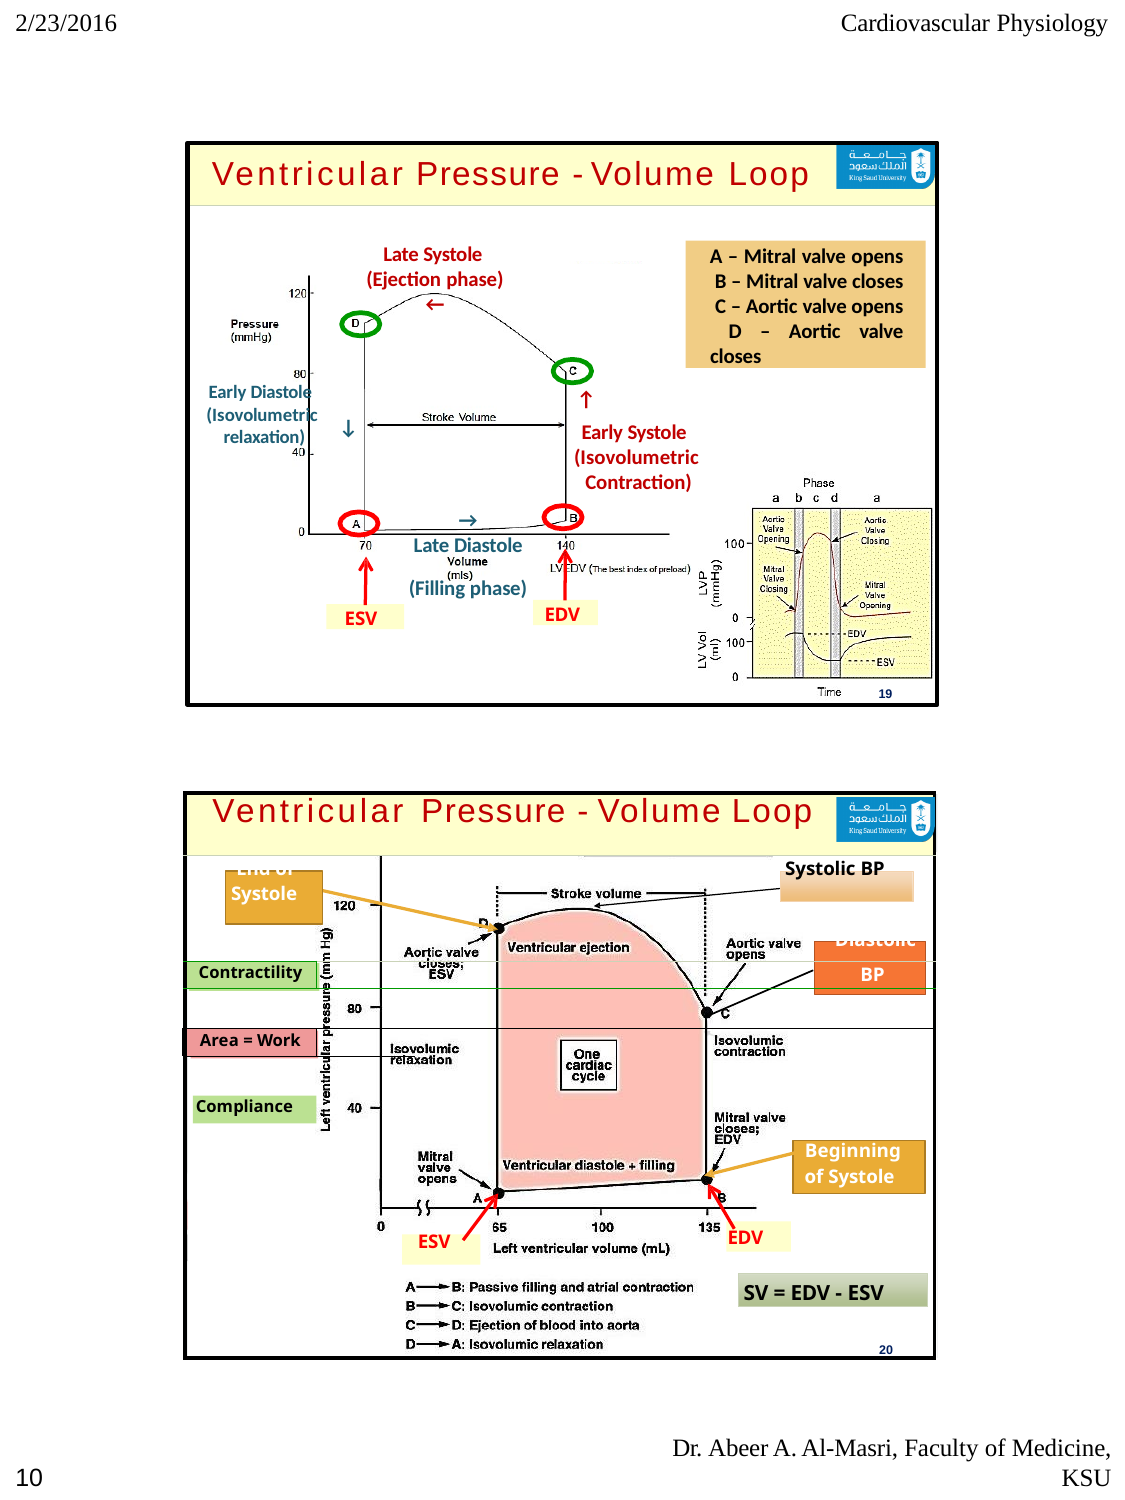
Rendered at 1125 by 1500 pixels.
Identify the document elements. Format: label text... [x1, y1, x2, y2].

table_cell [187, 989, 933, 1028]
table_cell ESV [415, 1056, 573, 1356]
text_box 2/23/2016 [13, 6, 119, 37]
table_cell End of Systole [187, 856, 415, 961]
table_header - Volume [573, 795, 728, 855]
table_header Ventricular [187, 795, 415, 855]
table_cell Area = Work [187, 1029, 316, 1056]
table_cell Compliance [187, 1057, 415, 1356]
text_box [187, 142, 938, 705]
table_header Pressure [415, 795, 573, 855]
footer Dr. Abeer A. Al-Masri, Faculty of Medicine, KSU [663, 1434, 1113, 1500]
table_cell Beginning of Systole EDV SV = EDV - ESV 20 [573, 1056, 933, 1356]
table_cell BP [317, 962, 933, 988]
text_box Cardiovascular Physiology [838, 6, 1113, 37]
table_cell [317, 1029, 933, 1056]
table_cell Systolic BP Diastolic [573, 856, 933, 961]
text_box [836, 797, 935, 842]
table_cell Contractility [187, 962, 316, 988]
table_header Loop [728, 795, 933, 855]
text_box 10 [13, 1464, 46, 1492]
table_cell [415, 856, 573, 961]
